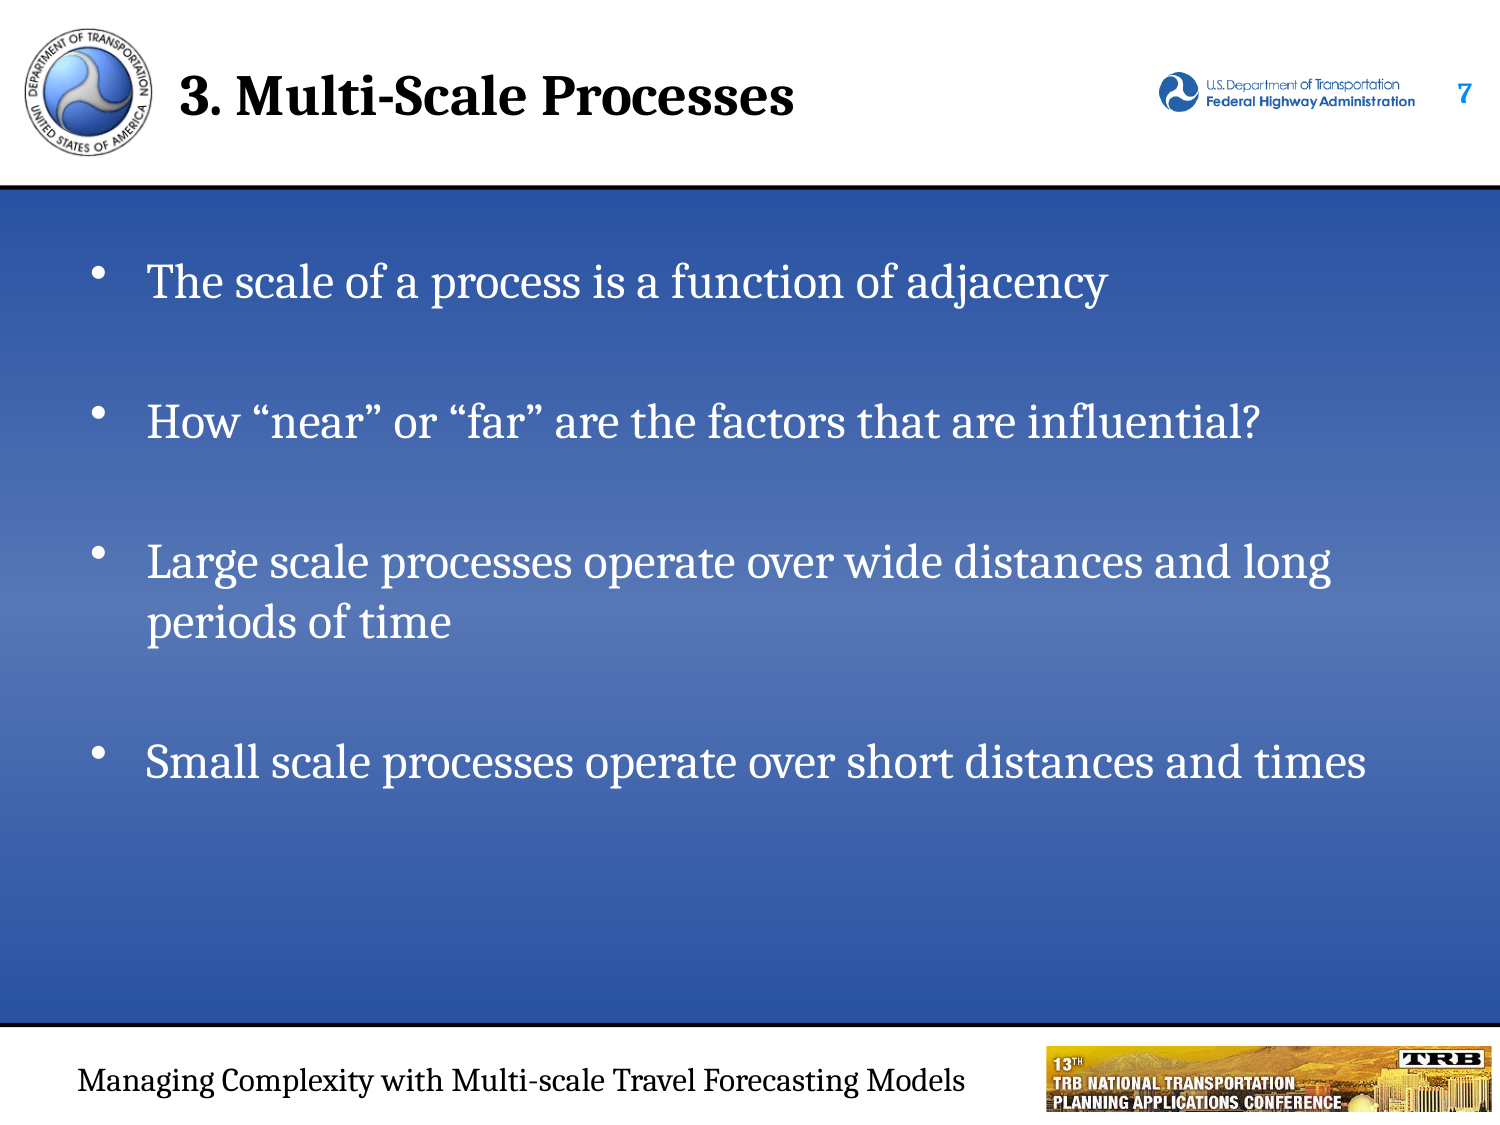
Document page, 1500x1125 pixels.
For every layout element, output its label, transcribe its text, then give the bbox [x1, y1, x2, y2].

slide_number 6 [1151, 66, 1488, 127]
picture [1046, 1046, 1492, 1112]
title 3. Multi-Scale Processes [164, 16, 1151, 168]
list The scale of a process is a function of adjacency How “near” or “far” are the factors that are influential? Large scale processes operate over wide distances and long periods of time Small scale processes operate over short distances and times [74, 240, 1426, 1012]
picture [24, 28, 153, 157]
